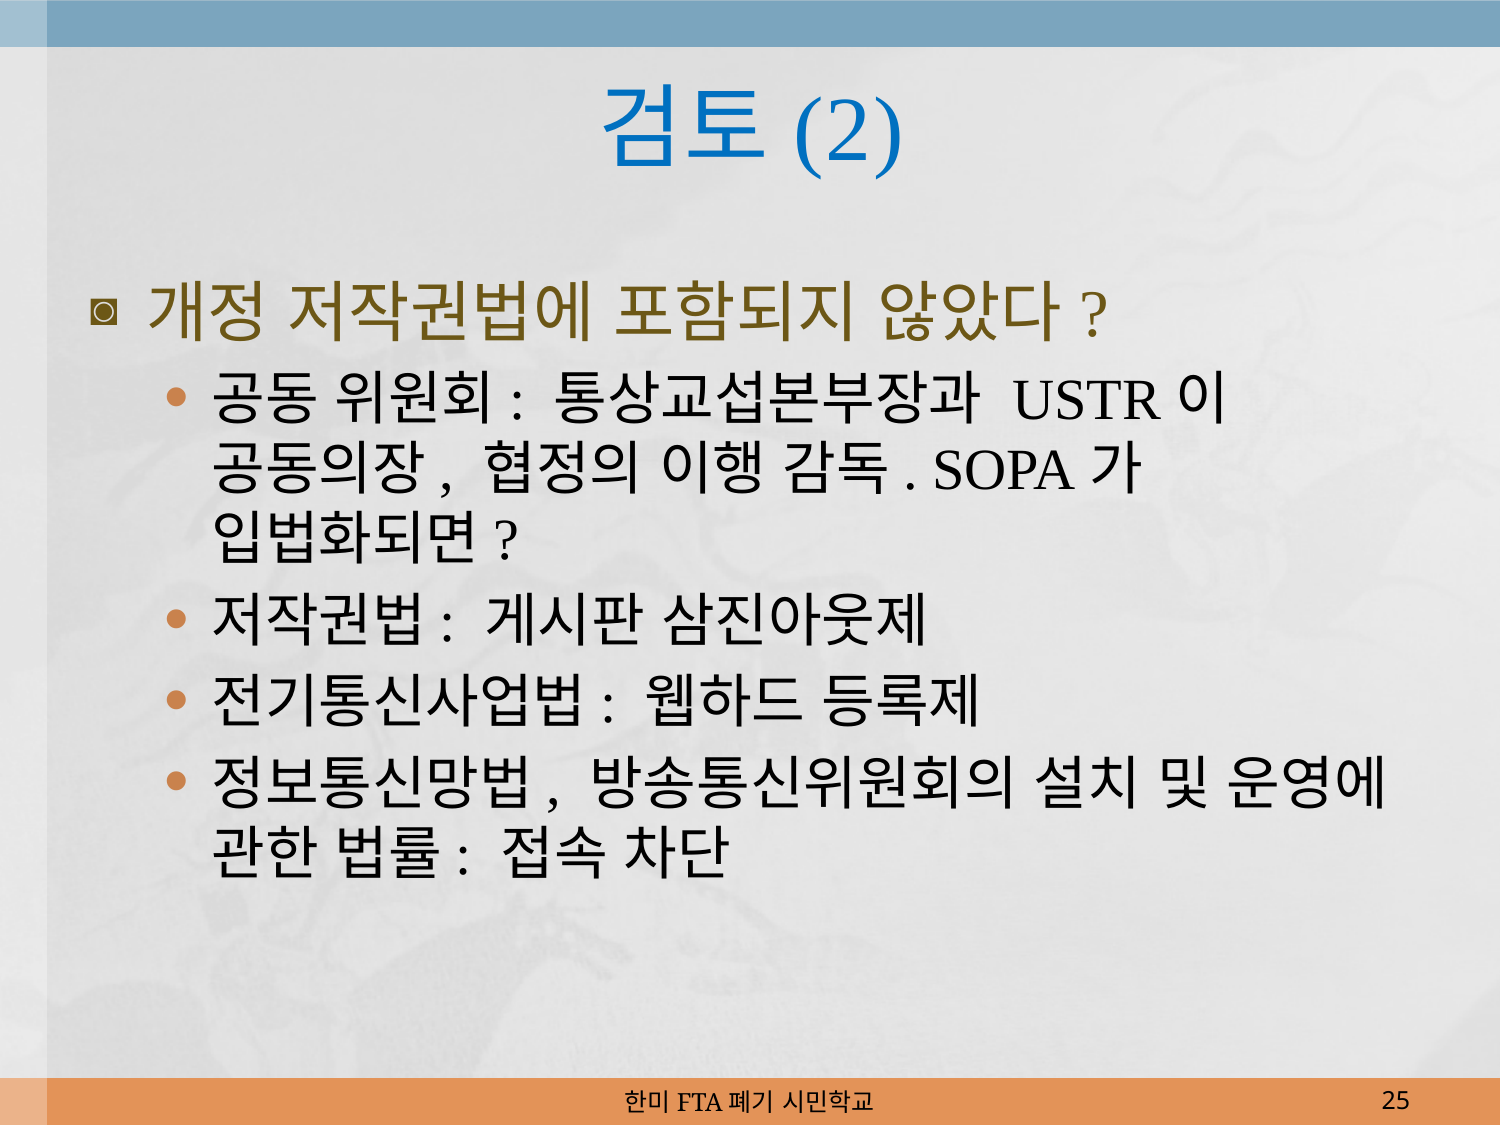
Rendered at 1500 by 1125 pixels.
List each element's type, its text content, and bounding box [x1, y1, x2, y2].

title 검토(2) [49, 46, 1454, 202]
footer 한미FTA폐기 시민학교 [512, 1078, 988, 1125]
list 개정 저작권법에 포함되지 않았다? 공동 위원회: 통상교섭본부장과 USTR이 공동의장, 협정의 이행 감독. SOPA가 입법화되면? 저작권법: 게시판 삼진아웃제 전기통신사업법: 웹하드 등록제 정보통신망법, 방송통신위원회의 설치 및 운영에 관한 법률: 접속 차단 [75, 262, 1425, 1005]
slide_number 25 [1074, 1078, 1425, 1125]
